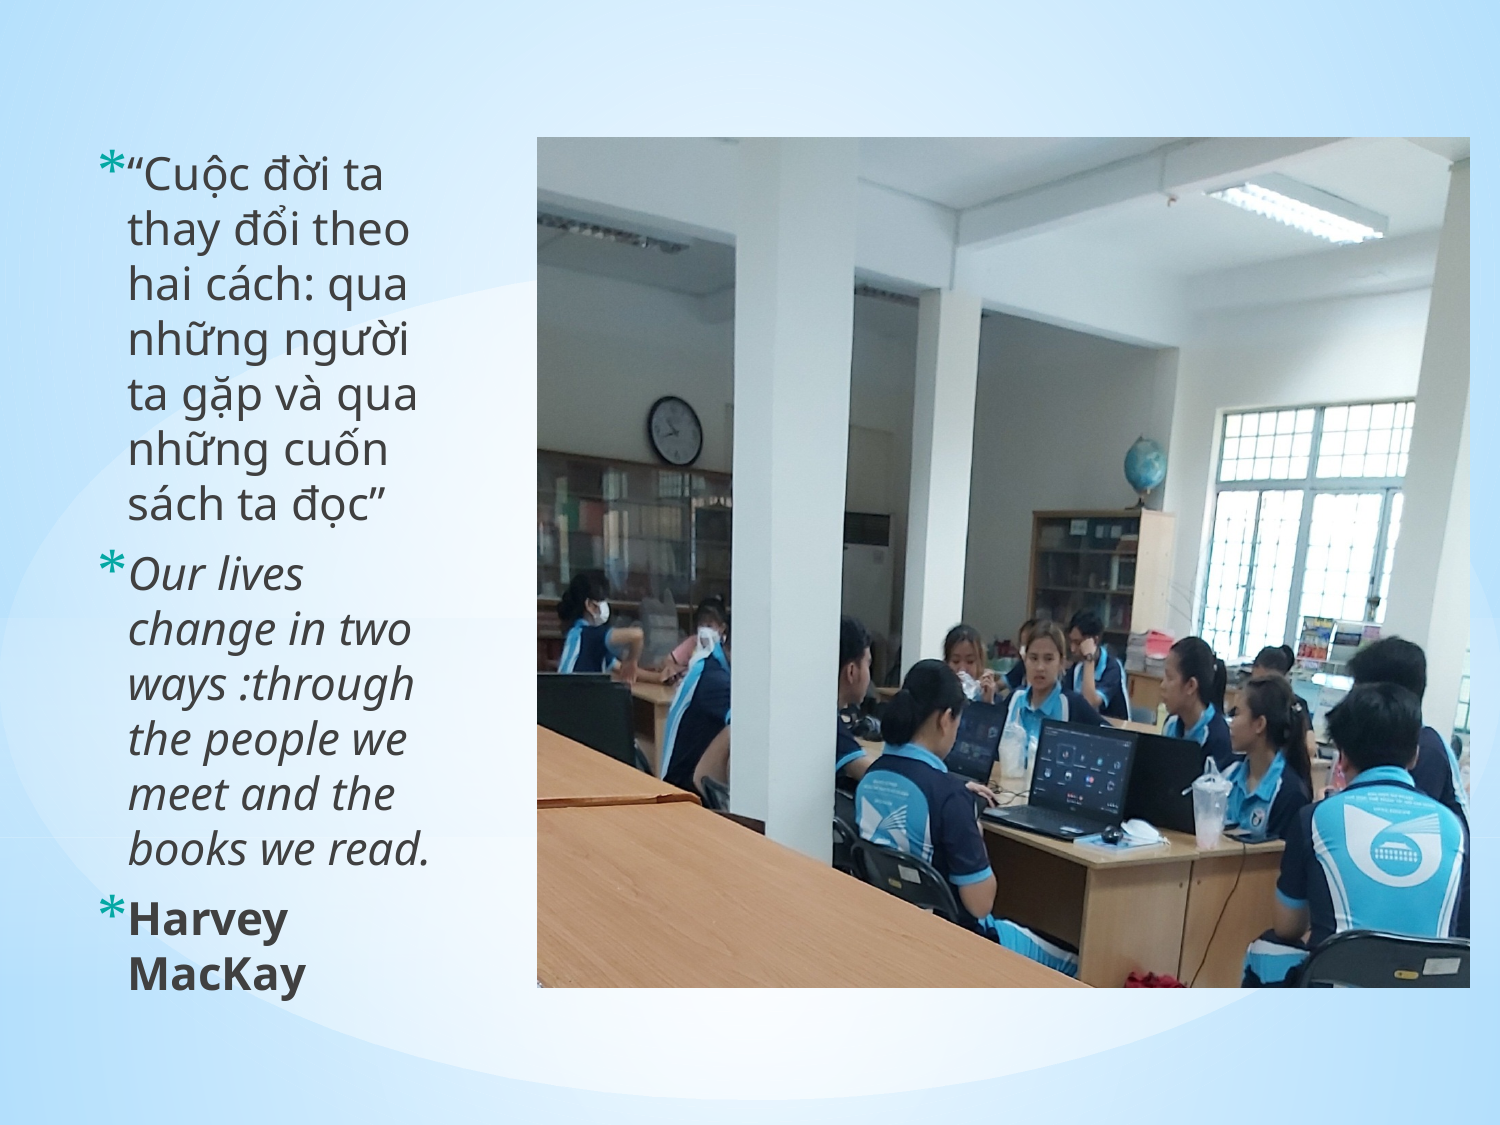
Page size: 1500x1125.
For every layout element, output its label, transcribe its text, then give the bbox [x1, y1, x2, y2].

list “Cuộc đời ta thay đổi theo hai cách: qua những người ta gặp và qua những cuốn sách ta đọc” Our lives change in two ways :through the people we meet and the books we read. Harvey MacKay [75, 137, 475, 1125]
picture [537, 137, 1470, 988]
